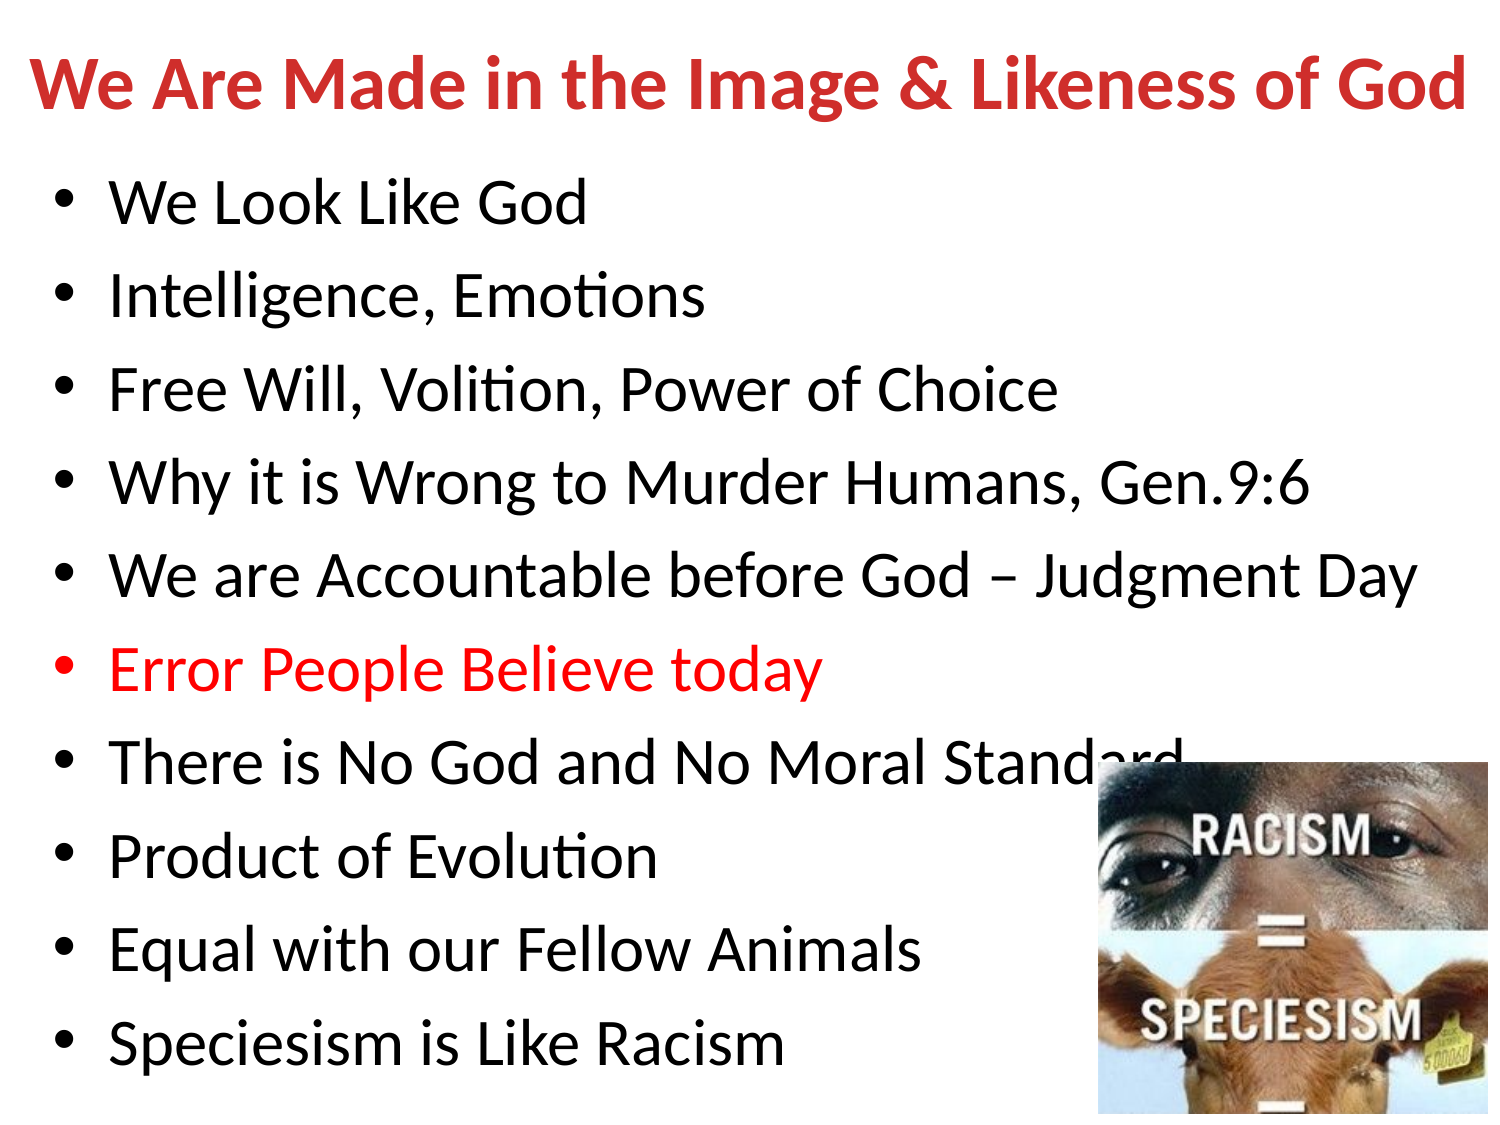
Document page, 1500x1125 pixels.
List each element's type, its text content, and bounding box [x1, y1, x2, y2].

picture [1098, 762, 1488, 1115]
title We Are Made in the Image & Likeness of God [0, 7, 1500, 150]
list We Look Like God Intelligence, Emotions Free Will, Volition, Power of Choice Why it is Wrong to Murder Humans, Gen.9:6 We are Accountable before God – Judgment Day Error People Believe today There is No God and No Moral Standard Product of Evolution Equal with our Fellow Animals Speciesism is Like Racism [37, 149, 1438, 1113]
